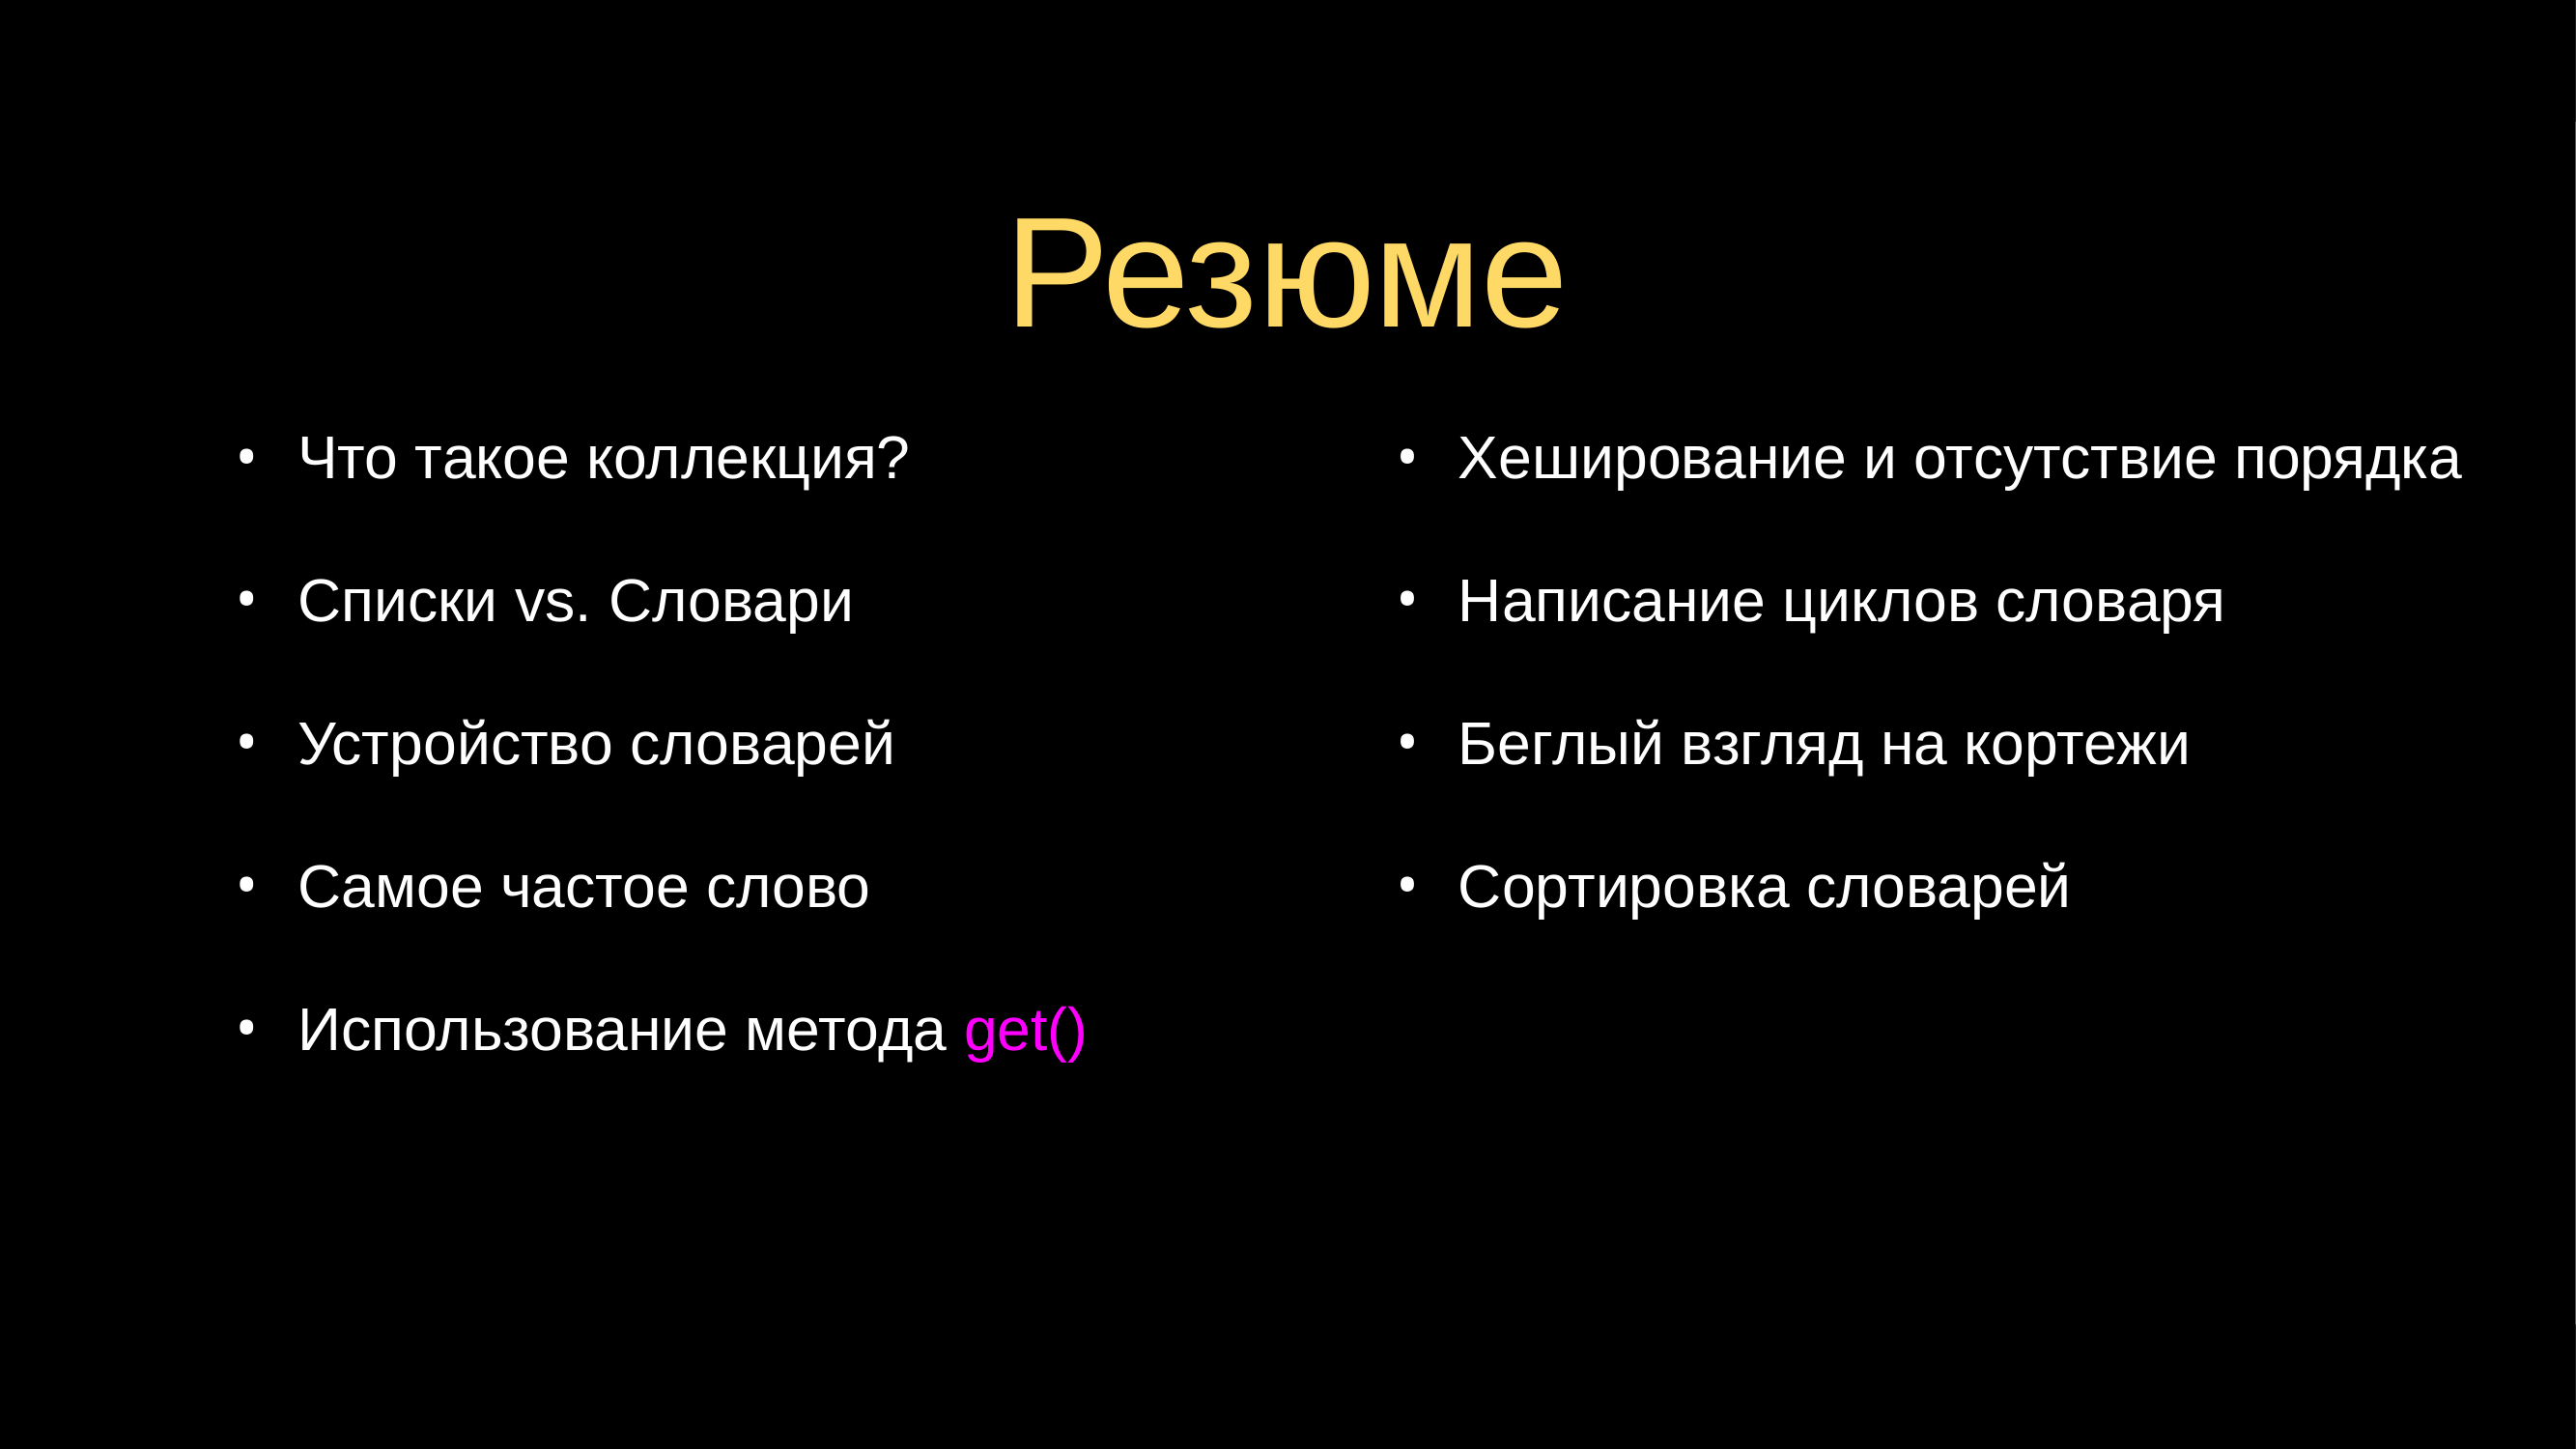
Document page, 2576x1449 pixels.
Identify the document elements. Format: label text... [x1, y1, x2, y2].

title Резюме [183, 125, 2391, 403]
list Что такое коллекция? Списки vs. Словари Устройство словарей Самое частое слово Использование метода get() [183, 412, 1320, 1373]
text_box Хеширование и отсутствие порядка Написание циклов словаря Беглый взгляд на кортежи Сортировка словарей [1344, 412, 2481, 1373]
